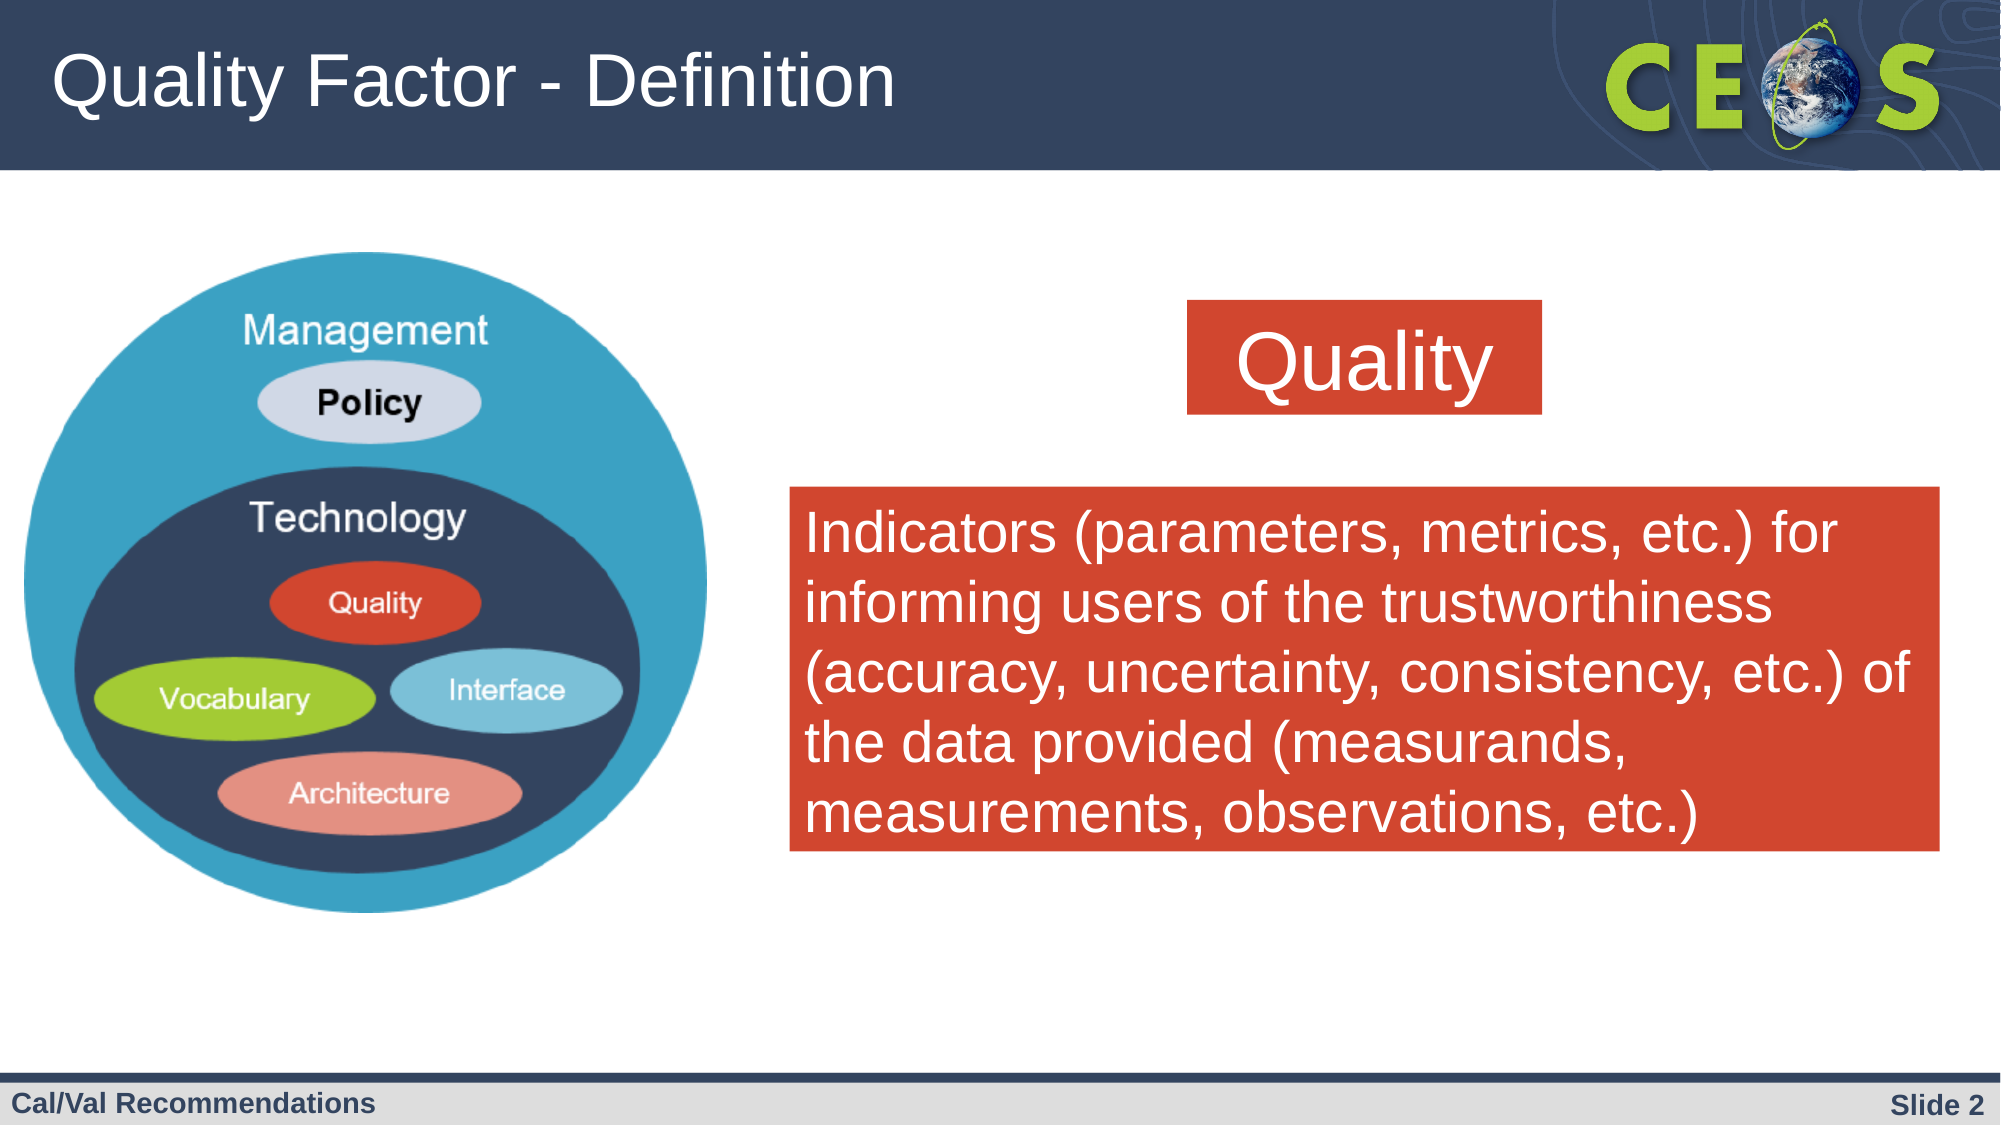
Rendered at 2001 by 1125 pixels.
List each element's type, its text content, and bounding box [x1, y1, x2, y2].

text_box Indicators (parameters, metrics, etc.) for informing users of the trustworthiness (accuracy, uncertainty, consistency, etc.) of the data provided (measurands, measurements, observations, etc.) [789, 486, 1940, 852]
picture [1606, 18, 1939, 150]
picture [0, 251, 735, 918]
text_box Quality Factor - Definition [36, 23, 1369, 149]
text_box Quality [1187, 299, 1543, 415]
